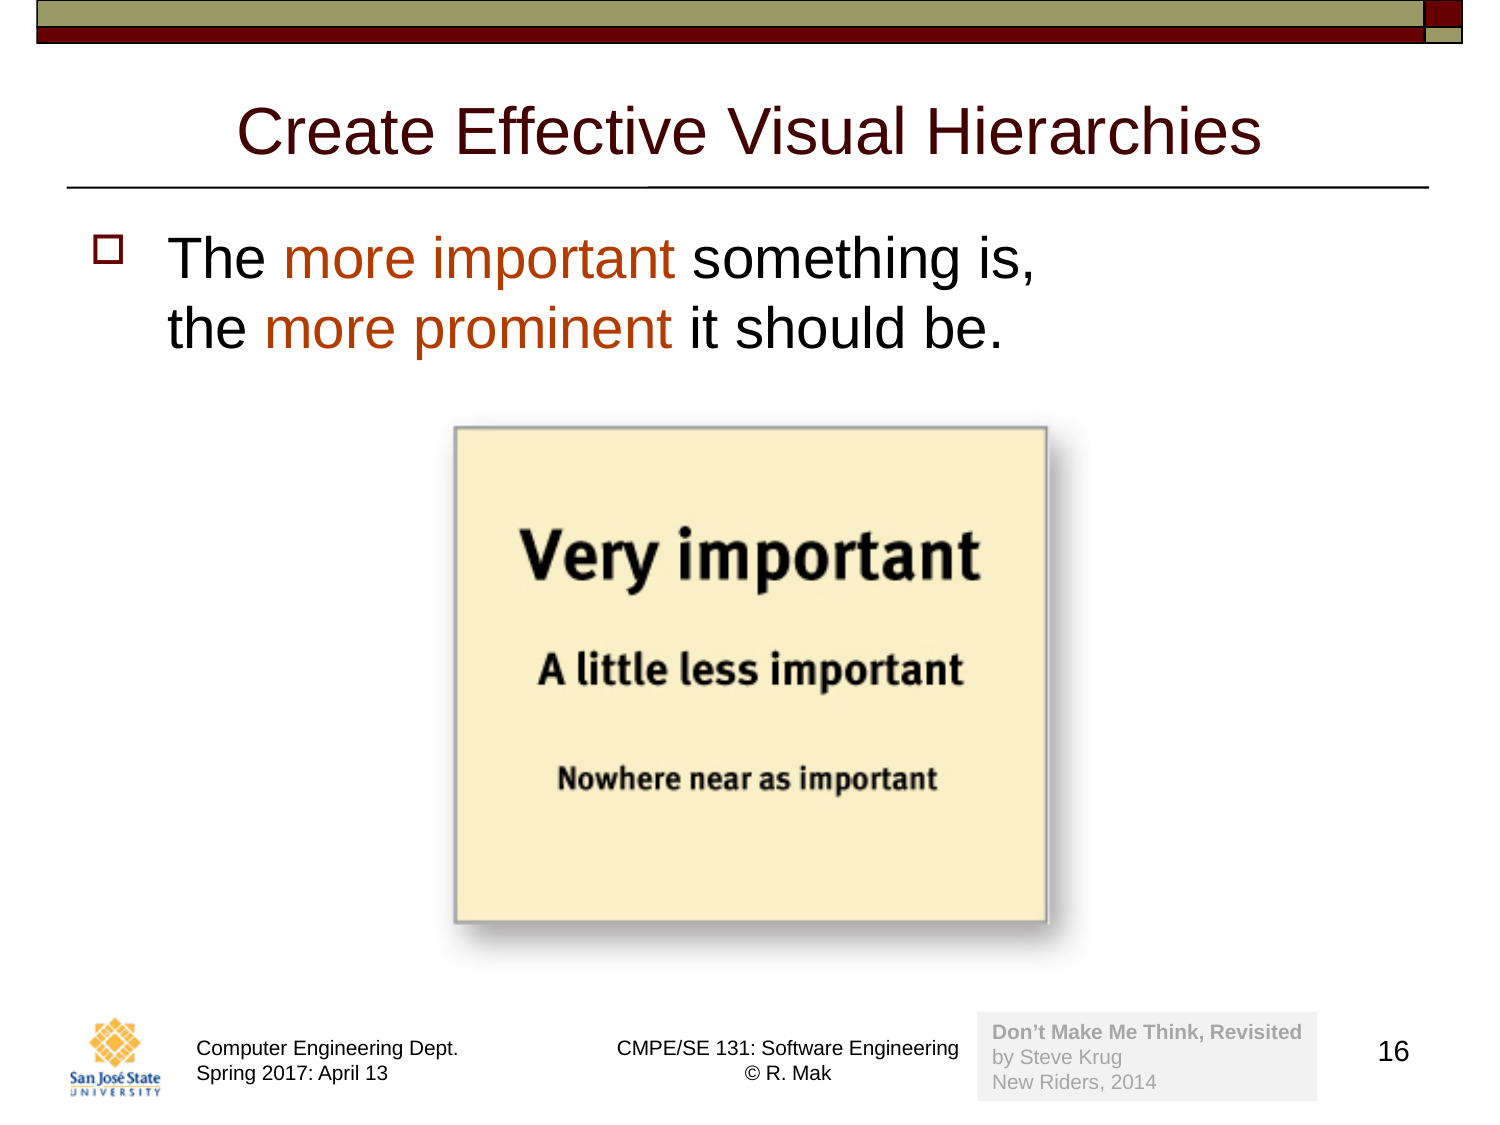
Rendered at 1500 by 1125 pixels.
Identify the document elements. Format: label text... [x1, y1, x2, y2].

title Create Effective Visual Hierarchies [75, 67, 1425, 175]
picture [434, 412, 1094, 974]
picture [60, 1012, 166, 1112]
text_box Don’t Make Me Think, Revisited by Steve Krug New Riders, 2014 [977, 1011, 1318, 1102]
slide_number 16 [1318, 1025, 1425, 1100]
list The more important something is, the more prominent it should be. [75, 212, 1425, 383]
